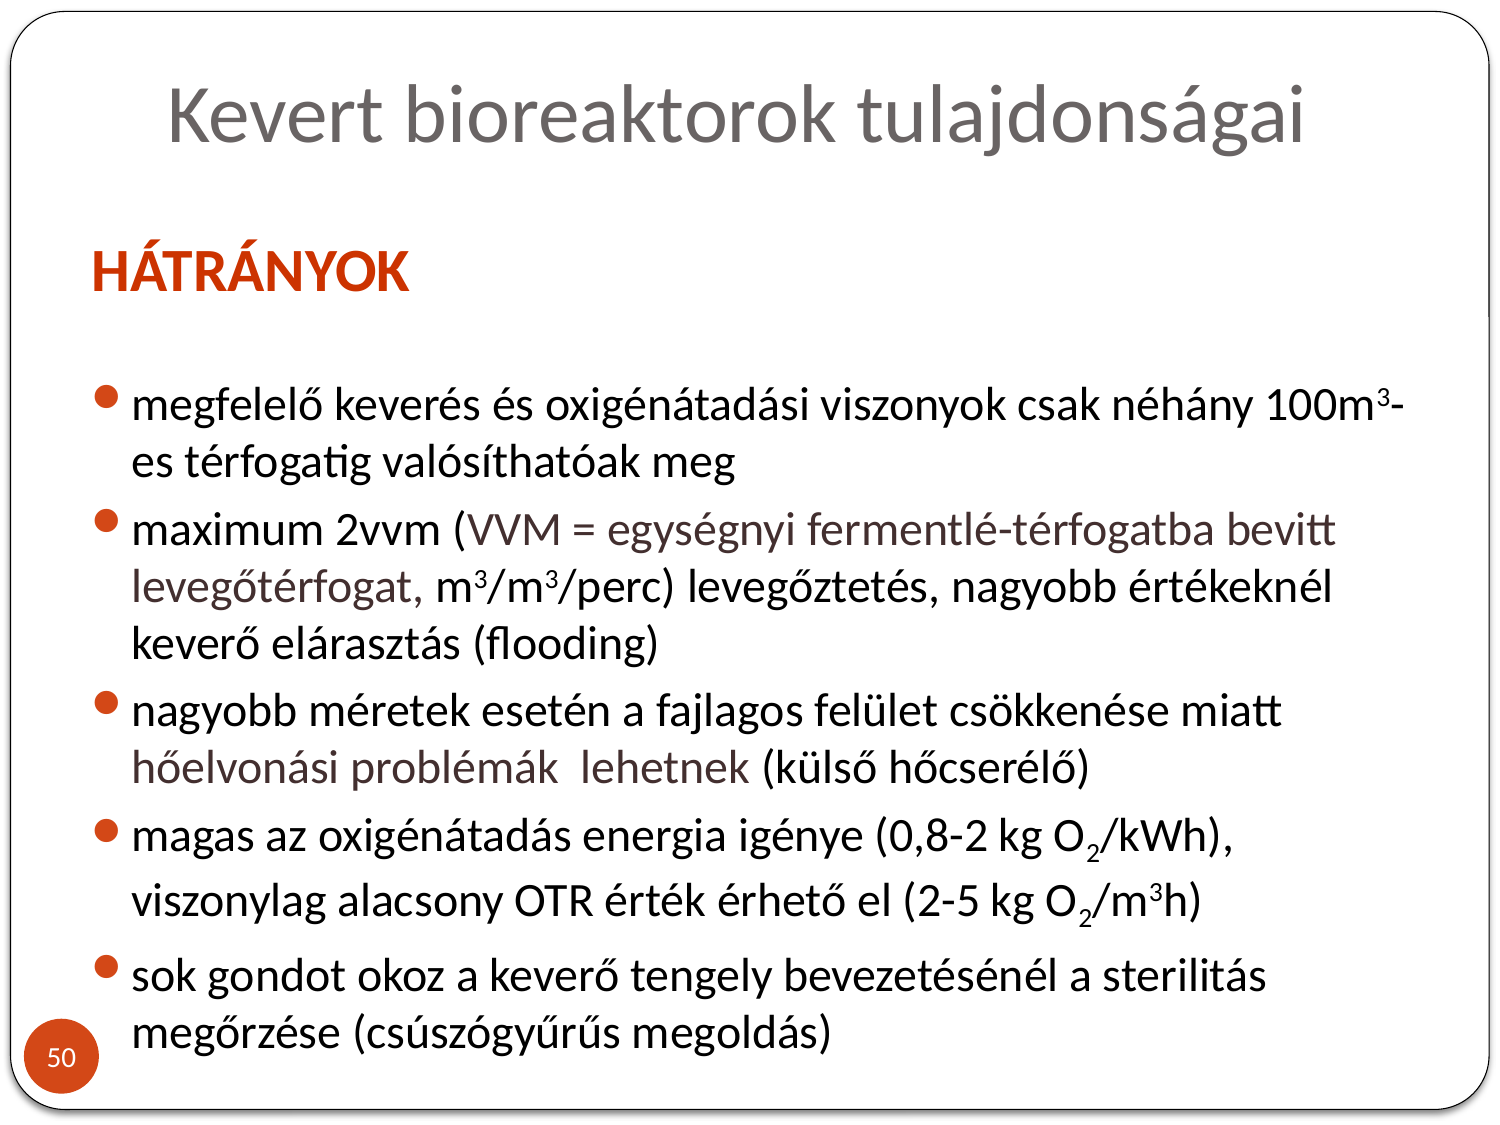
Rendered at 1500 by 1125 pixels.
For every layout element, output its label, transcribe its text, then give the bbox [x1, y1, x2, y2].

list HÁTRÁNYOK megfelelő keverés és oxigénátadási viszonyok csak néhány 100m3-es térfogatig valósíthatóak meg maximum 2vvm (VVM = egységnyi fermentlé-térfogatba bevitt levegőtérfogat, m3/m3/perc) levegőztetés, nagyobb értékeknél keverő elárasztás (flooding) nagyobb méretek esetén a fajlagos felület csökkenése miatt hőelvonási problémák lehetnek (külső hőcserélő) magas az oxigénátadás energia igénye (0,8-2 kg O2/kWh), viszonylag alacsony OTR érték érhető el (2-5 kg O2/m3h) sok gondot okoz a keverő tengely bevezetésénél a sterilitás megőrzése (csúszógyűrűs megoldás) [76, 222, 1425, 1071]
slide_number 50 [23, 1018, 99, 1094]
title Kevert bioreaktorok tulajdonságai [152, 46, 1330, 175]
